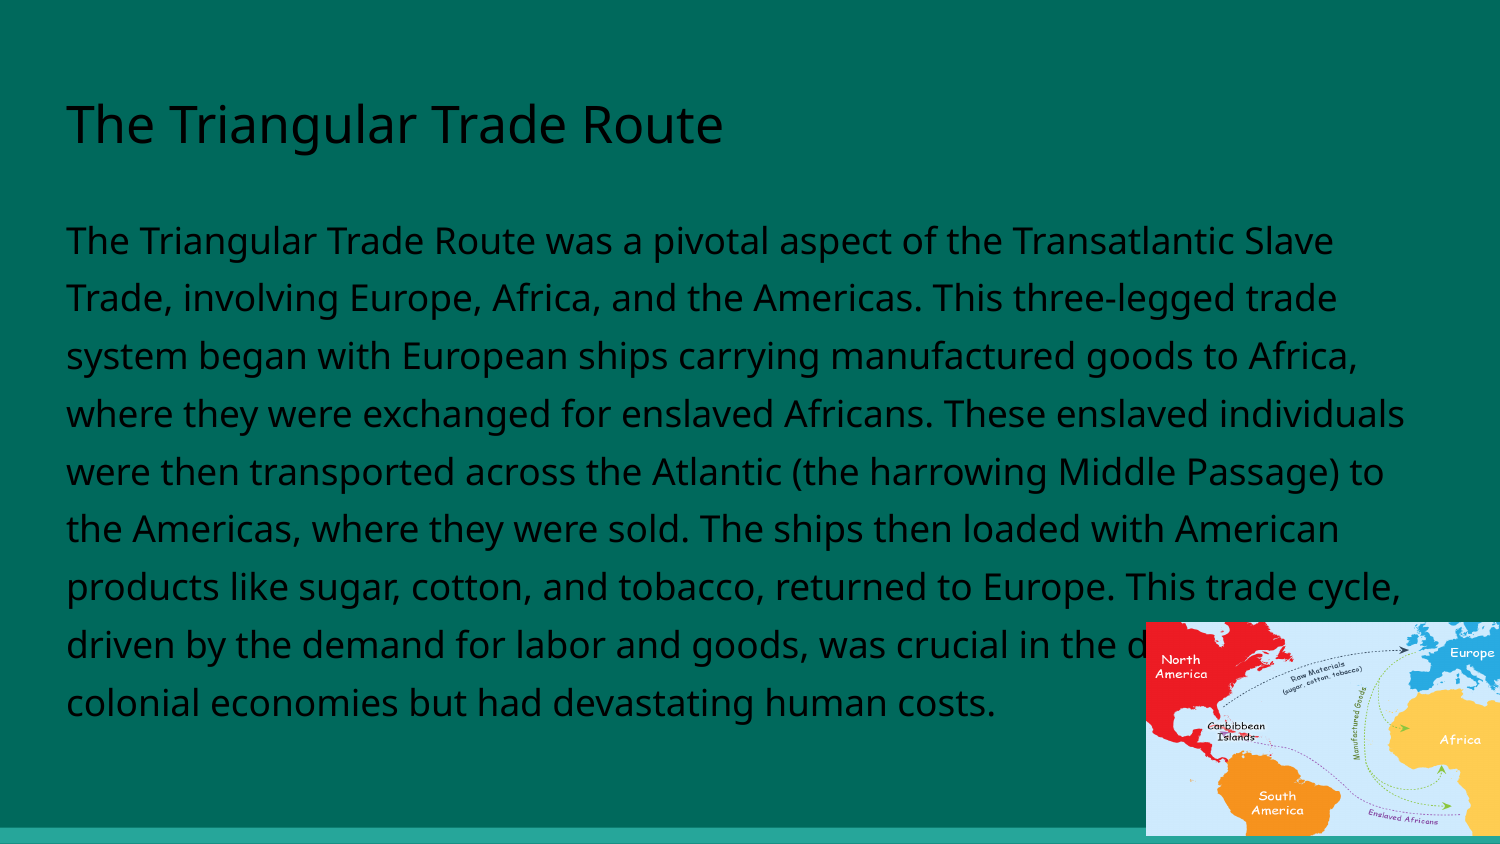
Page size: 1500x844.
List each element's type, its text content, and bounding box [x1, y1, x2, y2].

title The Triangular Trade Route [51, 72, 1449, 174]
list The Triangular Trade Route was a pivotal aspect of the Transatlantic Slave Trade, involving Europe, Africa, and the Americas. This three-legged trade system began with European ships carrying manufactured goods to Africa, where they were exchanged for enslaved Africans. These enslaved individuals were then transported across the Atlantic (the harrowing Middle Passage) to the Americas, where they were sold. The ships then loaded with American products like sugar, cotton, and tobacco, returned to Europe. This trade cycle, driven by the demand for labor and goods, was crucial in the development of colonial economies but had devastating human costs. [51, 192, 1449, 750]
picture [1146, 621, 1500, 836]
